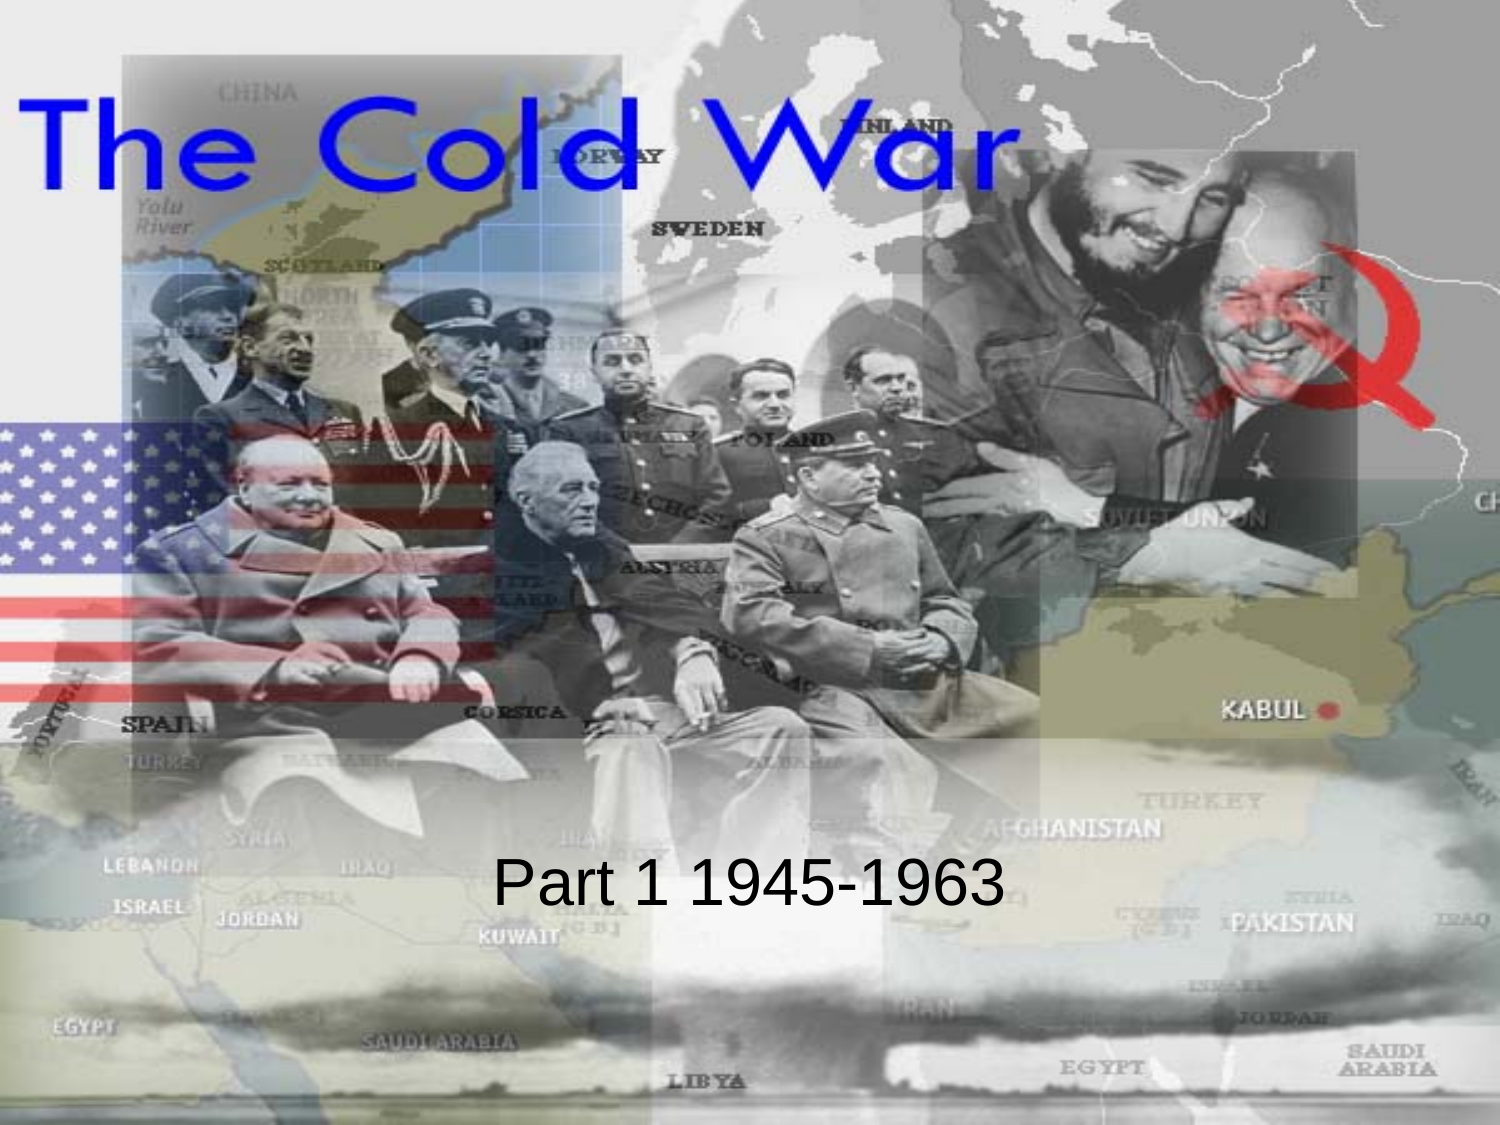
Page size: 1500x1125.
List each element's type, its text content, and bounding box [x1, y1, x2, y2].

subtitle Part 1 1945-1963 [225, 637, 1275, 925]
picture [0, 0, 1500, 1125]
